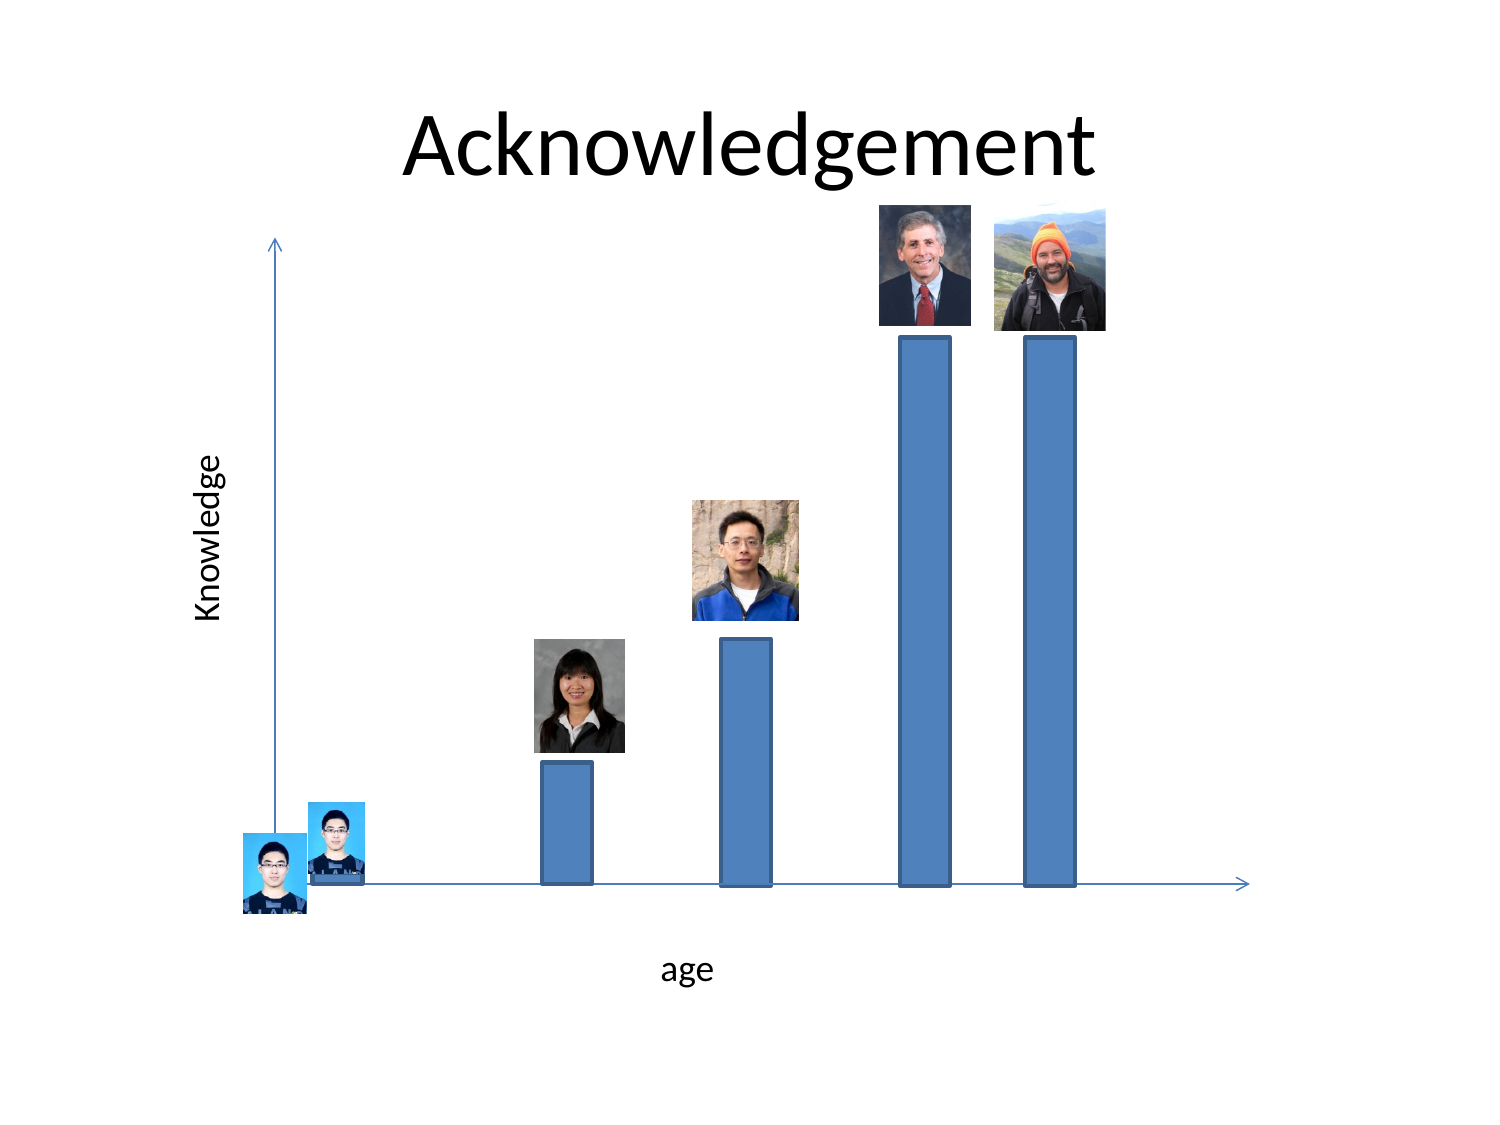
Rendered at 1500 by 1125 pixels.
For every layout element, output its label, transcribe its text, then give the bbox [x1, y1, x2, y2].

picture [878, 205, 972, 327]
text_box [540, 761, 594, 883]
picture [692, 500, 799, 621]
text_box [719, 637, 773, 883]
picture [993, 200, 1106, 331]
picture [243, 833, 307, 914]
text_box [1023, 339, 1077, 883]
text_box [898, 335, 952, 883]
picture [308, 801, 365, 874]
text_box Knowledge [174, 424, 250, 638]
picture [534, 638, 626, 753]
text_box age [645, 936, 746, 996]
title Acknowledgement [75, 45, 1425, 233]
